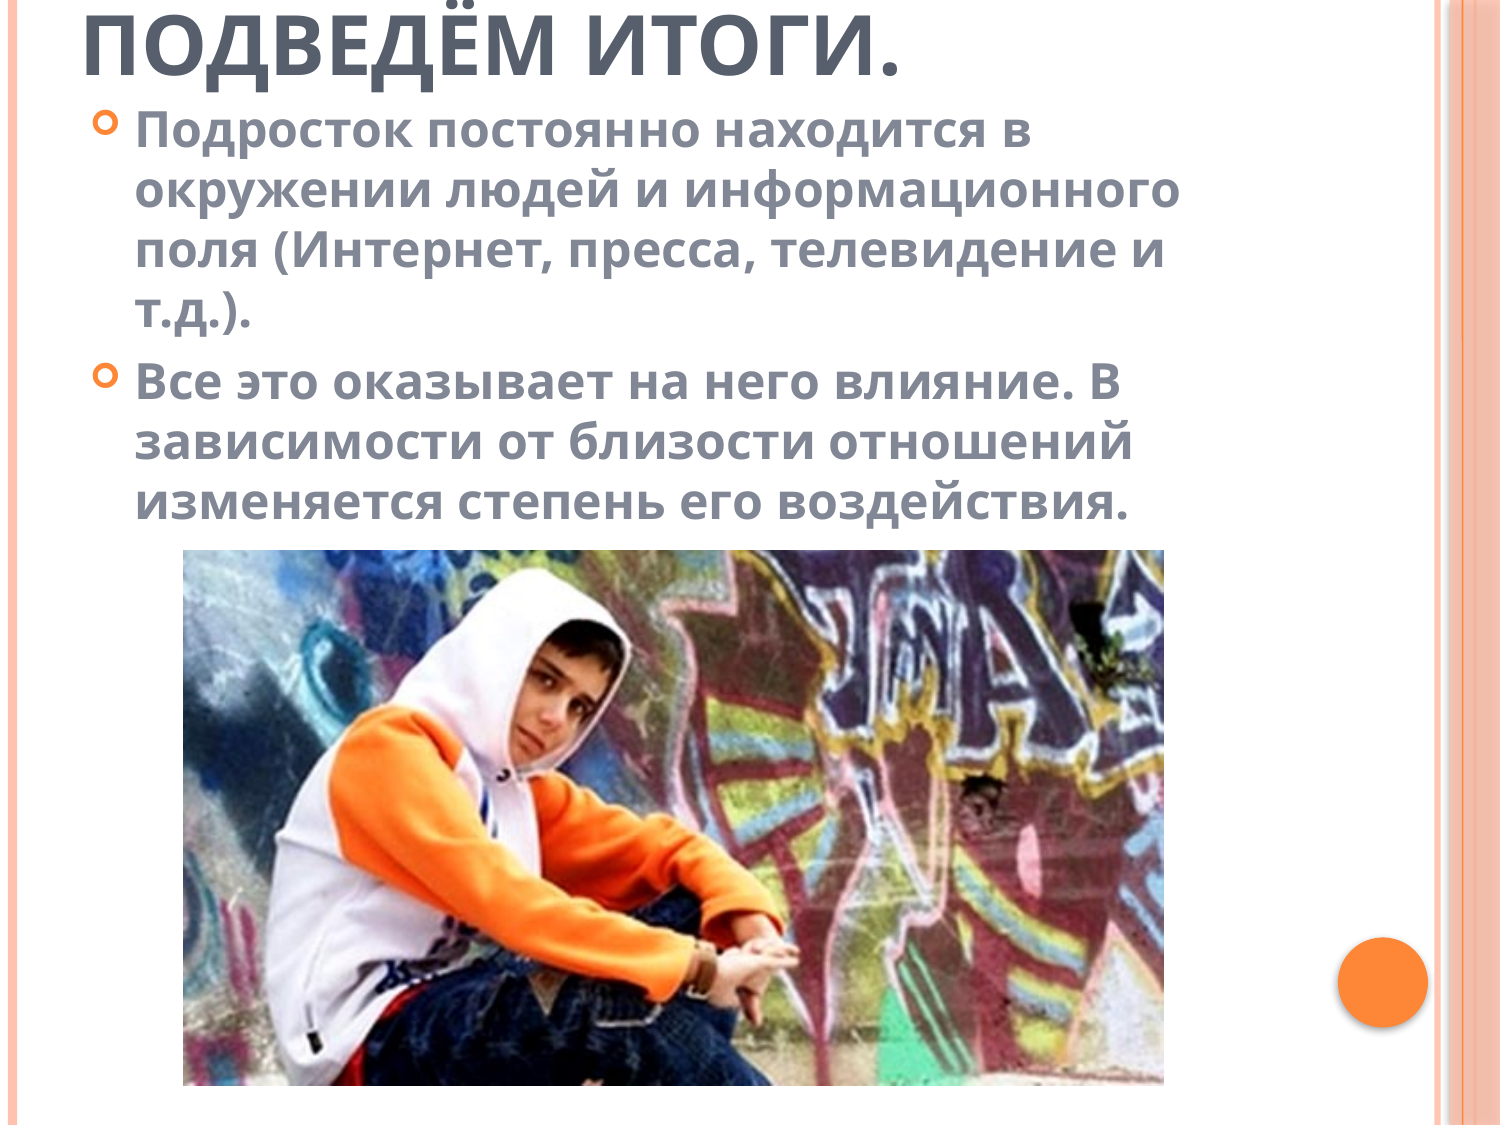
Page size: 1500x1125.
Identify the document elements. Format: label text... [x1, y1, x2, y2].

title Подведём итоги. [64, 42, 1290, 100]
list Подросток постоянно находится в окружении людей и информационного поля (Интернет, пресса, телевидение и т.д.). Все это оказывает на него влияние. В зависимости от близости отношений изменяется степень его воздействия. [75, 90, 1300, 421]
picture [182, 550, 1164, 1086]
